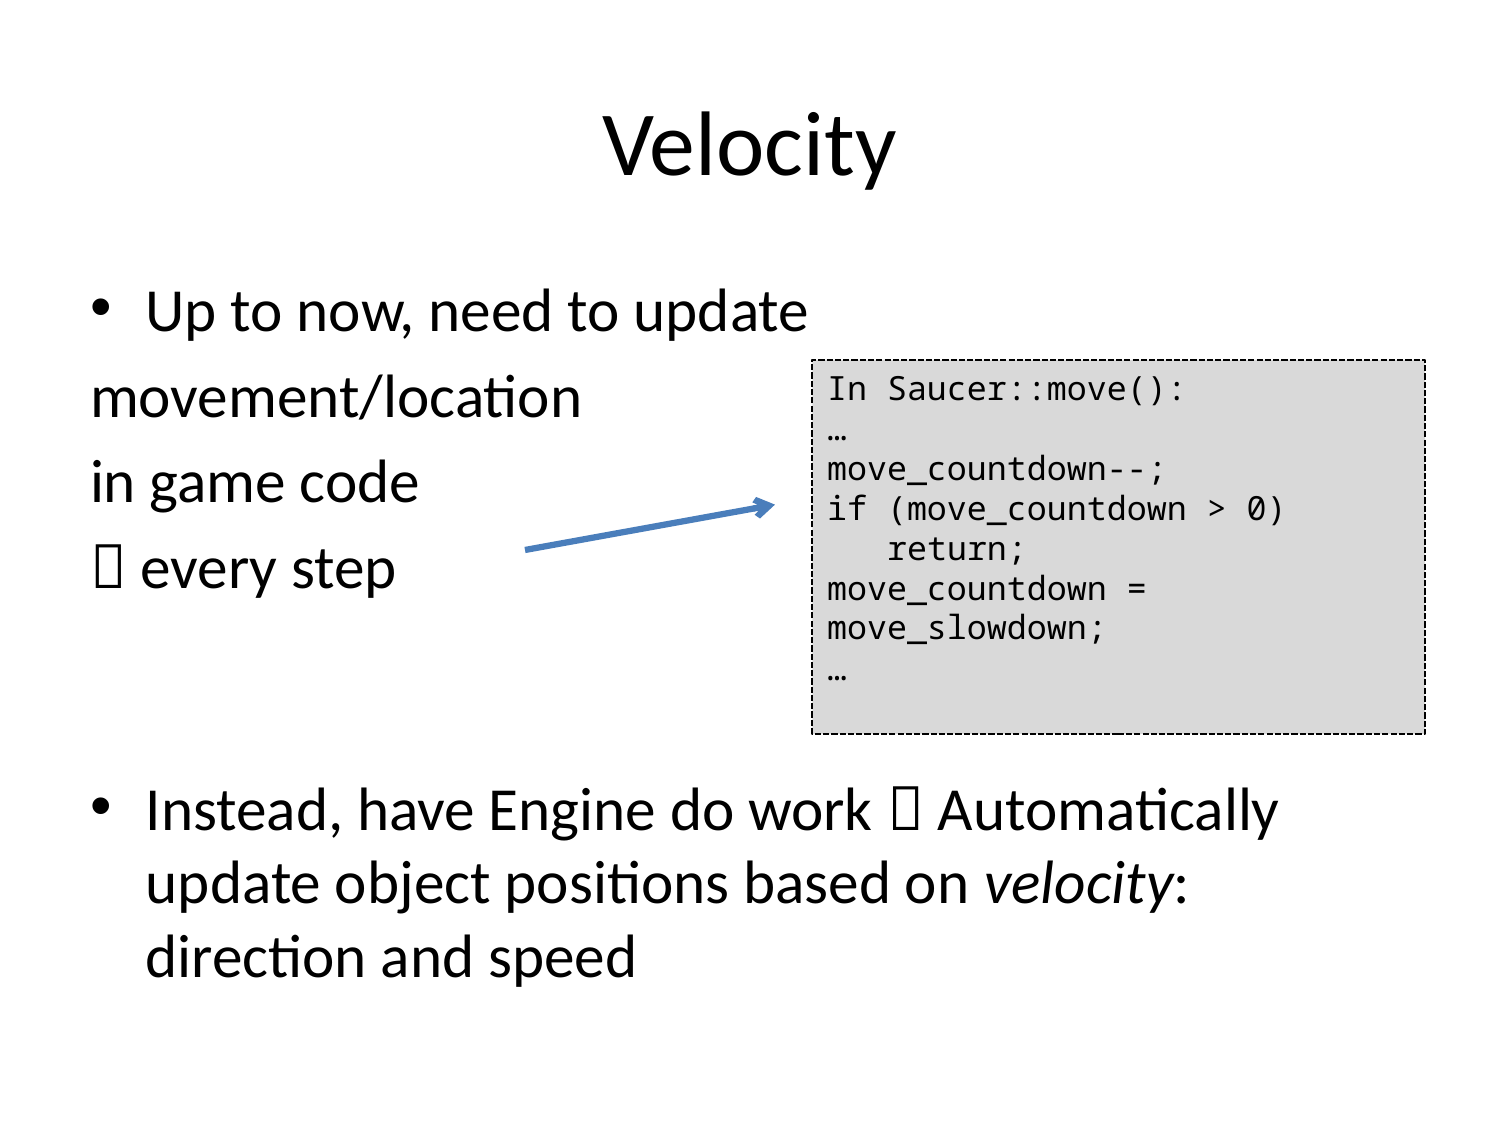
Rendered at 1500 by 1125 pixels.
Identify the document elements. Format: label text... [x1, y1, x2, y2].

text_box In Saucer::move(): … move_countdown--; if (move_countdown > 0) return; move_countdown = move_slowdown; … [812, 359, 1425, 734]
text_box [524, 504, 776, 551]
title Velocity [75, 45, 1425, 233]
list Up to now, need to update movement/location in game code  every step Instead, have Engine do work  Automatically update object positions based on velocity: direction and speed [75, 262, 1425, 1005]
